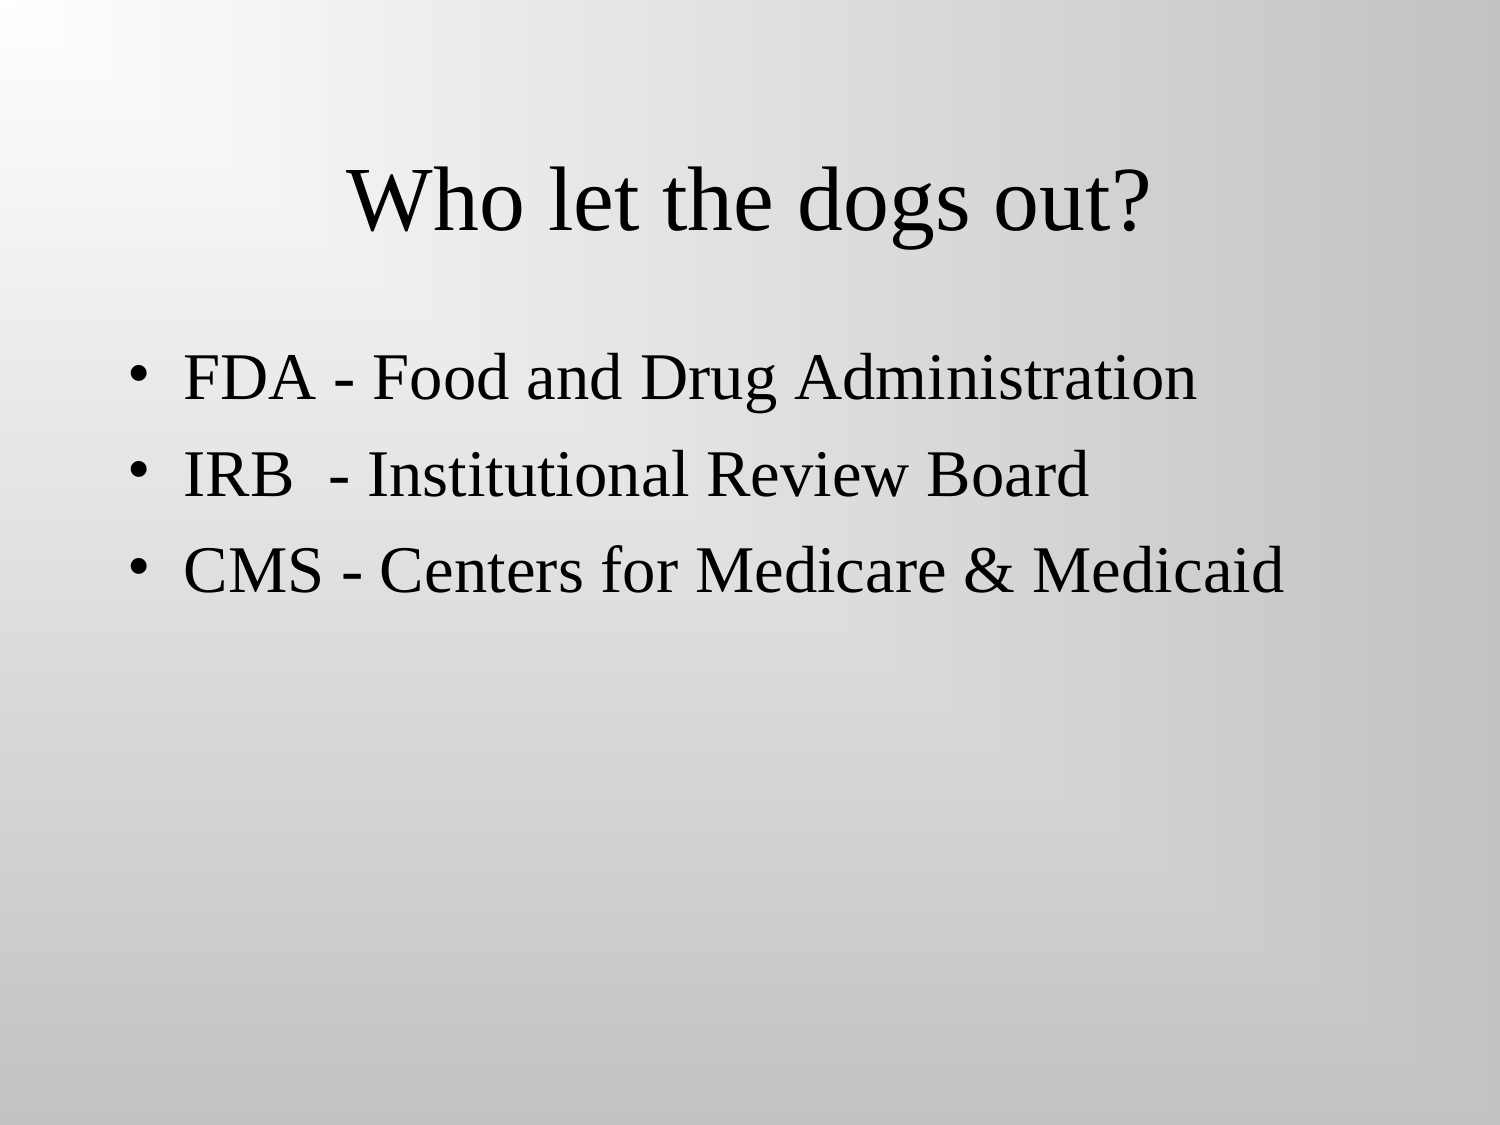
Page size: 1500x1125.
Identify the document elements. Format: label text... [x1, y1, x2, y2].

title Who let the dogs out? [112, 99, 1388, 288]
list FDA - Food and Drug Administration IRB - Institutional Review Board CMS - Centers for Medicare & Medicaid [112, 324, 1388, 1000]
picture [0, 0, 1500, 1125]
